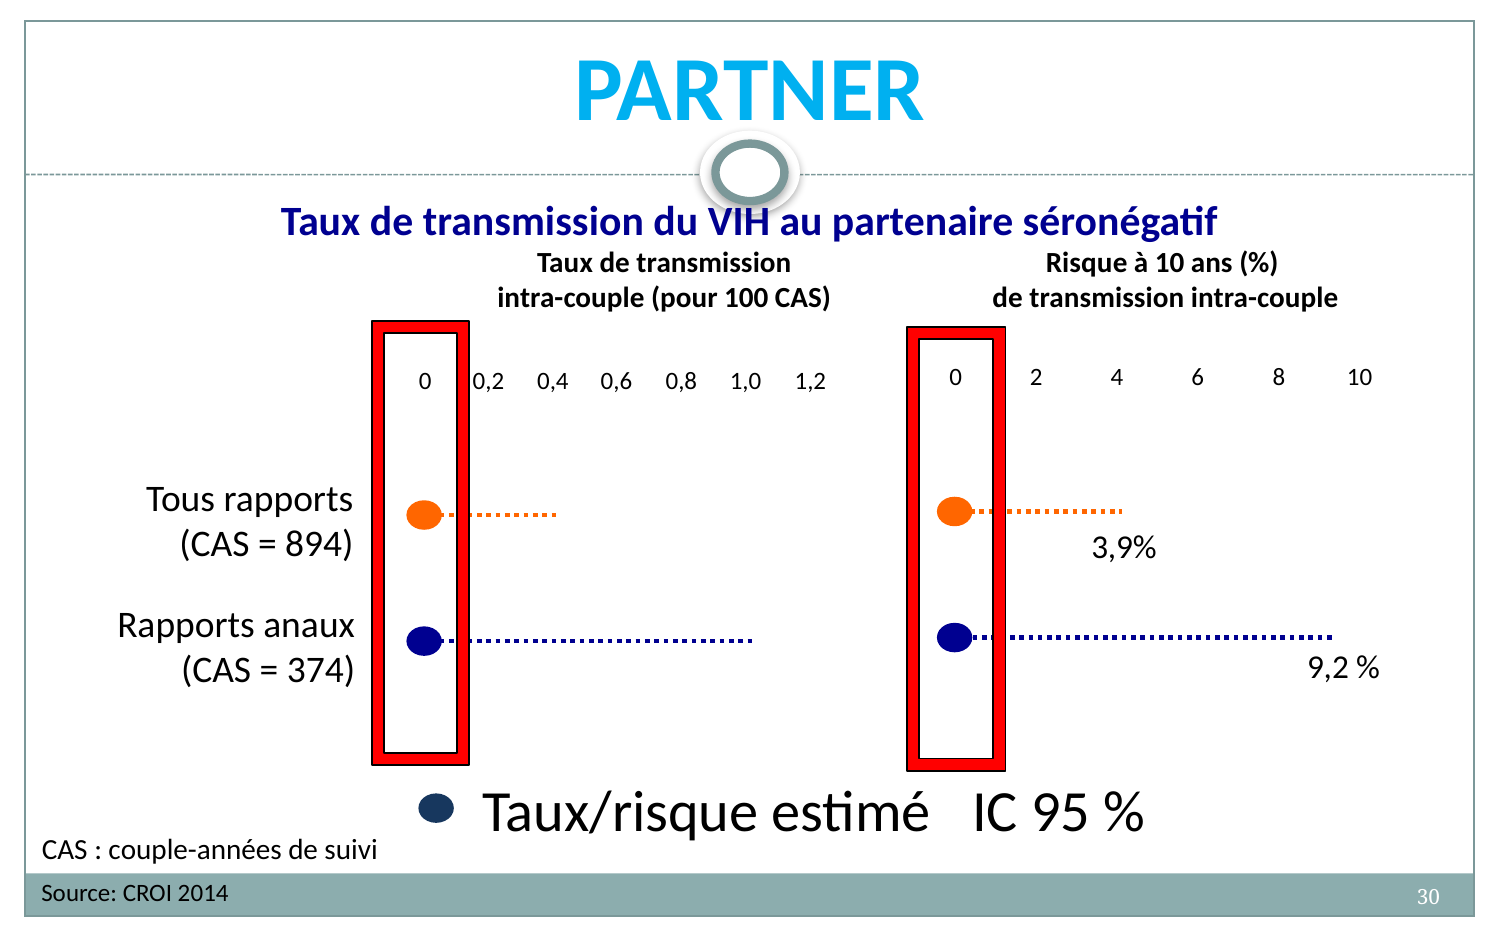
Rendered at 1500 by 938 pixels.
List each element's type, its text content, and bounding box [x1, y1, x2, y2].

text_box Risque à 10 ans (%) de transmission intra-couple [977, 236, 1354, 321]
text_box [906, 326, 1006, 350]
text_box CAS : couple-années de suivi [27, 822, 394, 873]
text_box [418, 764, 1162, 852]
title PARTNER [75, 37, 1425, 146]
text_box Source: CROI 2014 [26, 869, 244, 915]
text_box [871, 353, 1397, 757]
text_box [371, 740, 470, 766]
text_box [100, 236, 849, 730]
text_box Taux de transmission du VIH au partenaire séronégatif [74, 186, 1425, 252]
